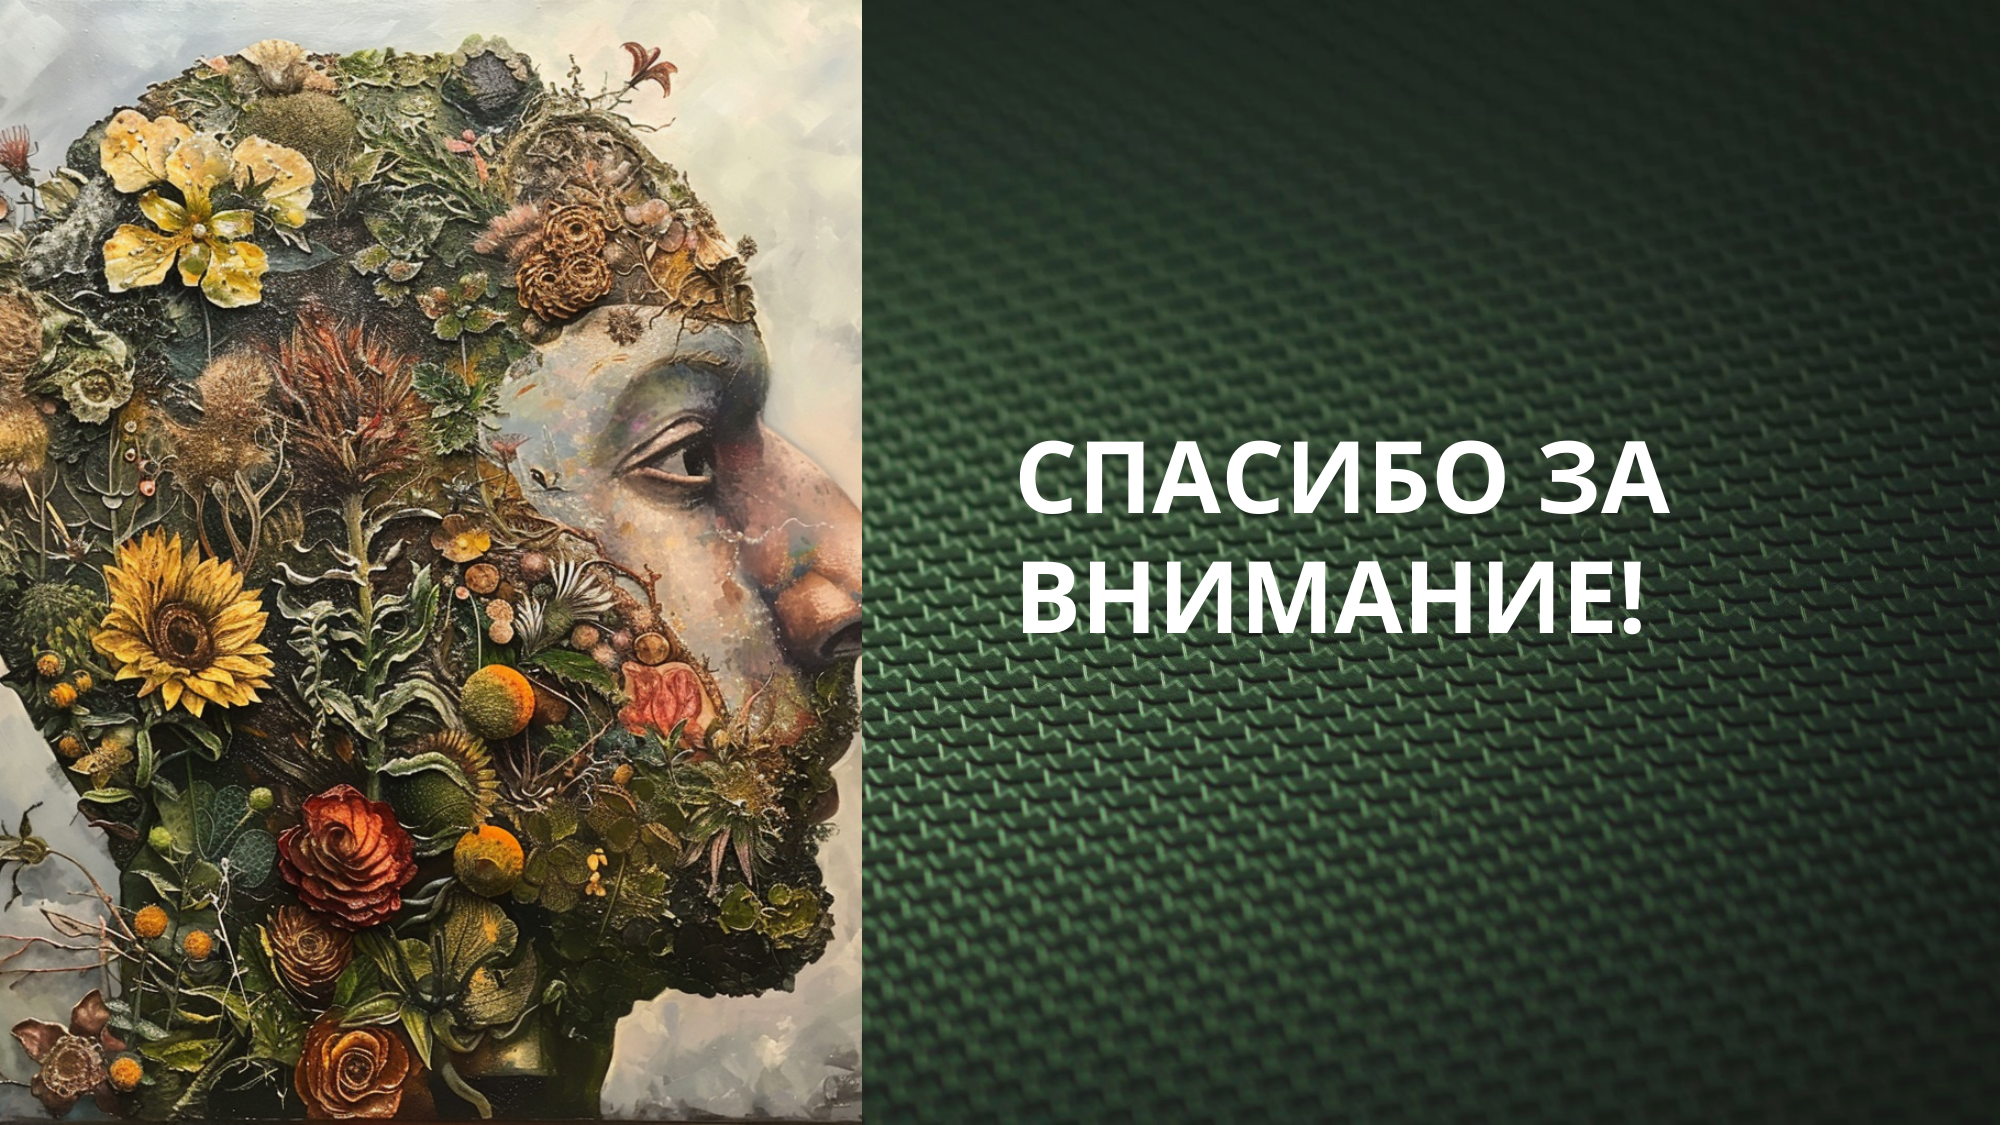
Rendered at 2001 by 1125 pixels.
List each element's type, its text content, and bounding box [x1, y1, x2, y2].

text_box СПАСИБО ЗА ВНИМАНИЕ! [999, 406, 1904, 624]
picture [0, 0, 862, 1125]
